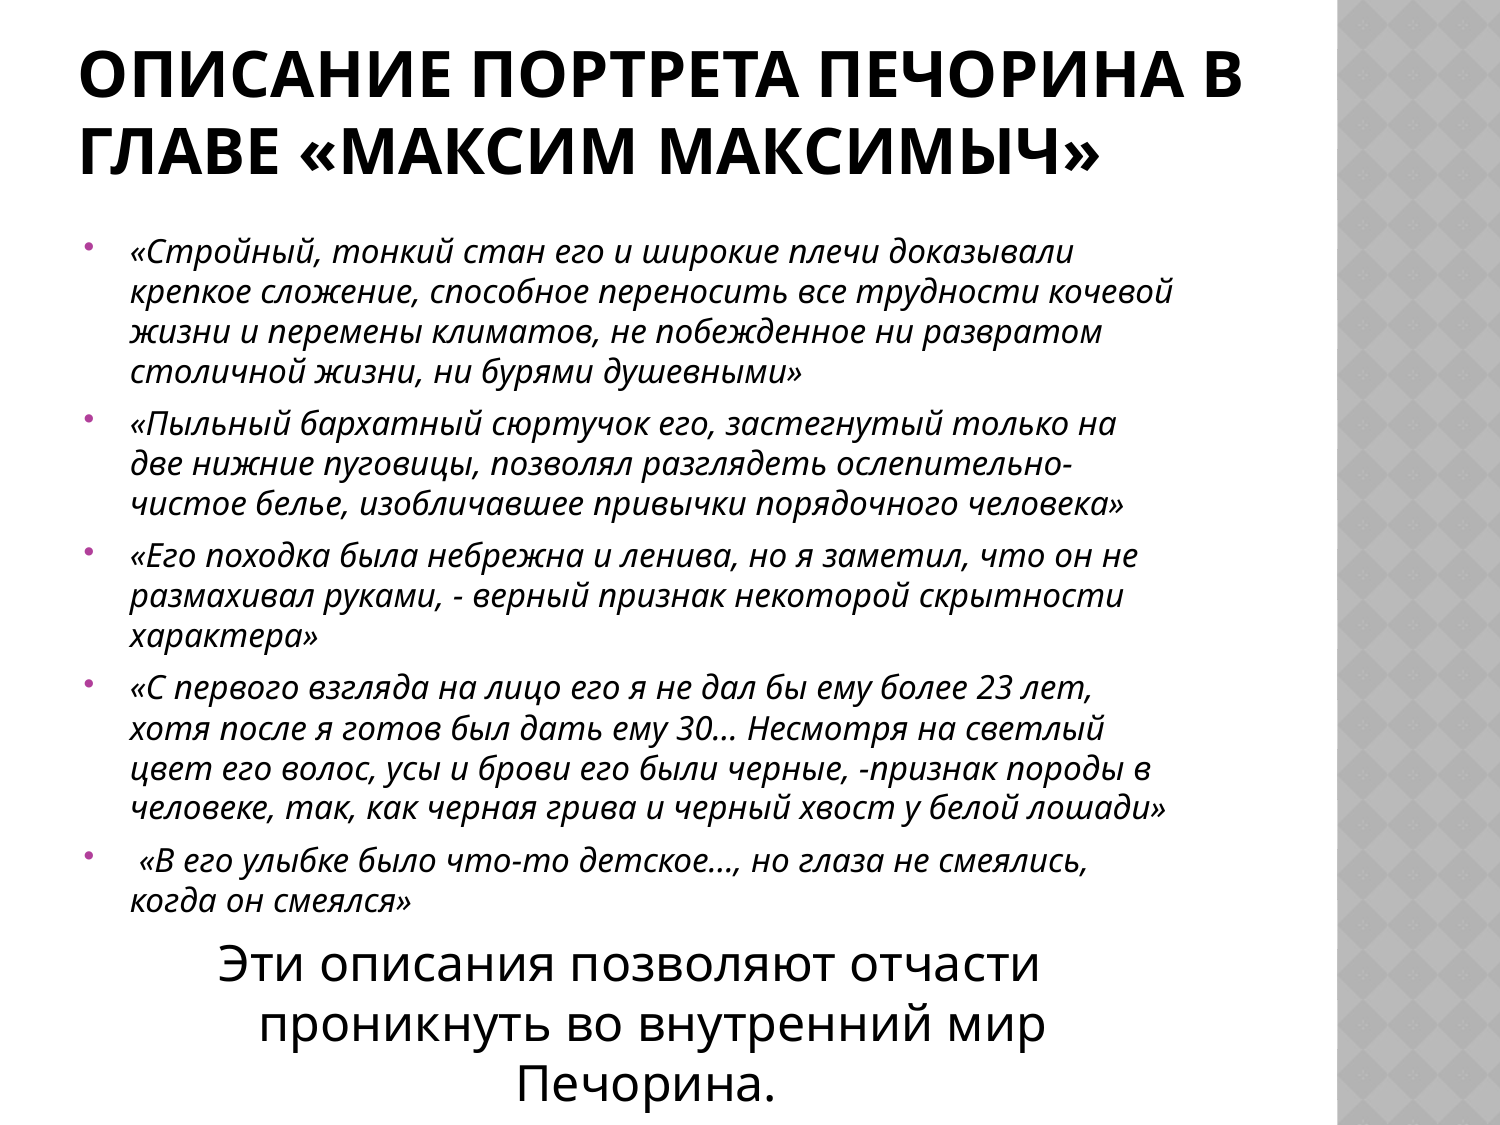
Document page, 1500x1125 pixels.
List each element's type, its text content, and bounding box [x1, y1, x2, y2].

list «Стройный, тонкий стан его и широкие плечи доказывали крепкое сложение, способное переносить все трудности кочевой жизни и перемены климатов, не побежденное ни развратом столичной жизни, ни бурями душевными» «Пыльный бархатный сюртучок его, застегнутый только на две нижние пуговицы, позволял разглядеть ослепительно-чистое белье, изобличавшее привычки порядочного человека» «Его походка была небрежна и ленива, но я заметил, что он не размахивал руками, - верный признак некоторой скрытности характера» «С первого взгляда на лицо его я не дал бы ему более 23 лет, хотя после я готов был дать ему 30... Несмотря на светлый цвет его волос, усы и брови его были черные, -признак породы в человеке, так, как черная грива и черный хвост у белой лошади» «В его улыбке было что-то детское..., но глаза не смеялись, когда он смеялся» Эти описания позволяют отчасти проникнуть во внутренний мир Печорина. [70, 222, 1191, 966]
title Описание Портрета печорина в главе «максим максимыч» [70, 0, 1259, 188]
